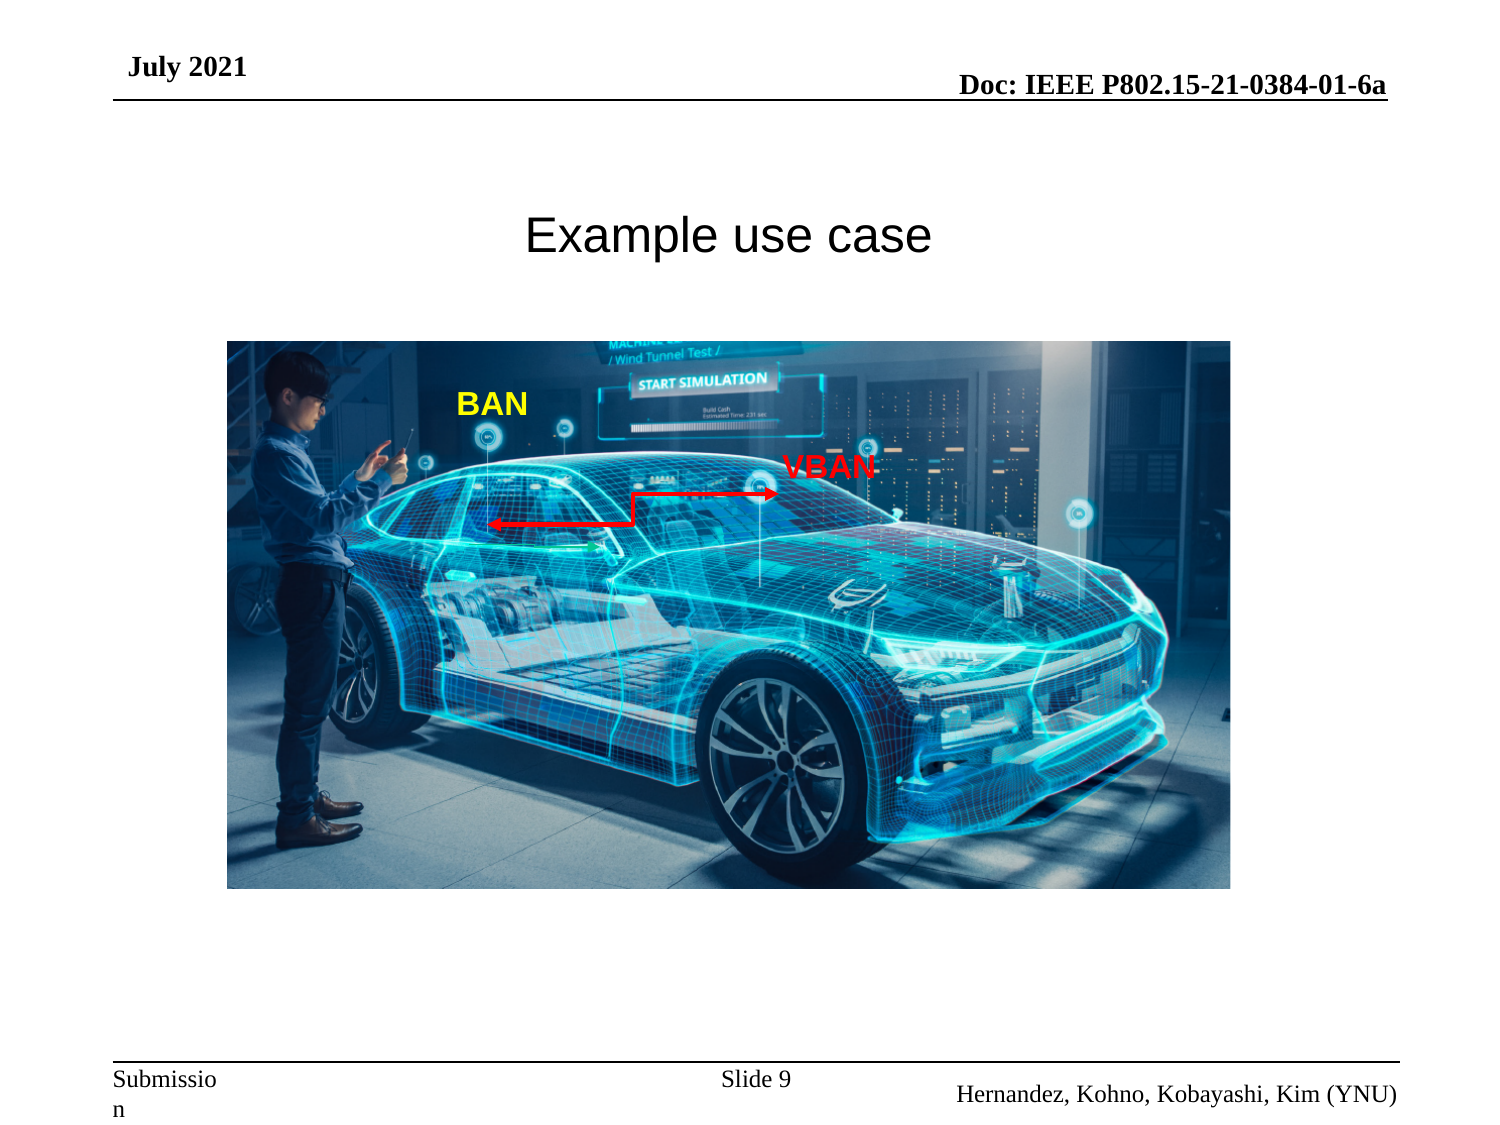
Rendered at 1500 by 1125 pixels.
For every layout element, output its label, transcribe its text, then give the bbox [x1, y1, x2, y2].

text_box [468, 544, 601, 548]
picture [226, 340, 1231, 889]
slide_number Slide 9 [712, 1062, 801, 1093]
text_box Example use case [509, 195, 948, 271]
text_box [486, 493, 780, 525]
footer Hernandez, Kohno, Kobayashi, Kim (YNU) [900, 1062, 1413, 1093]
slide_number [112, 62, 375, 98]
